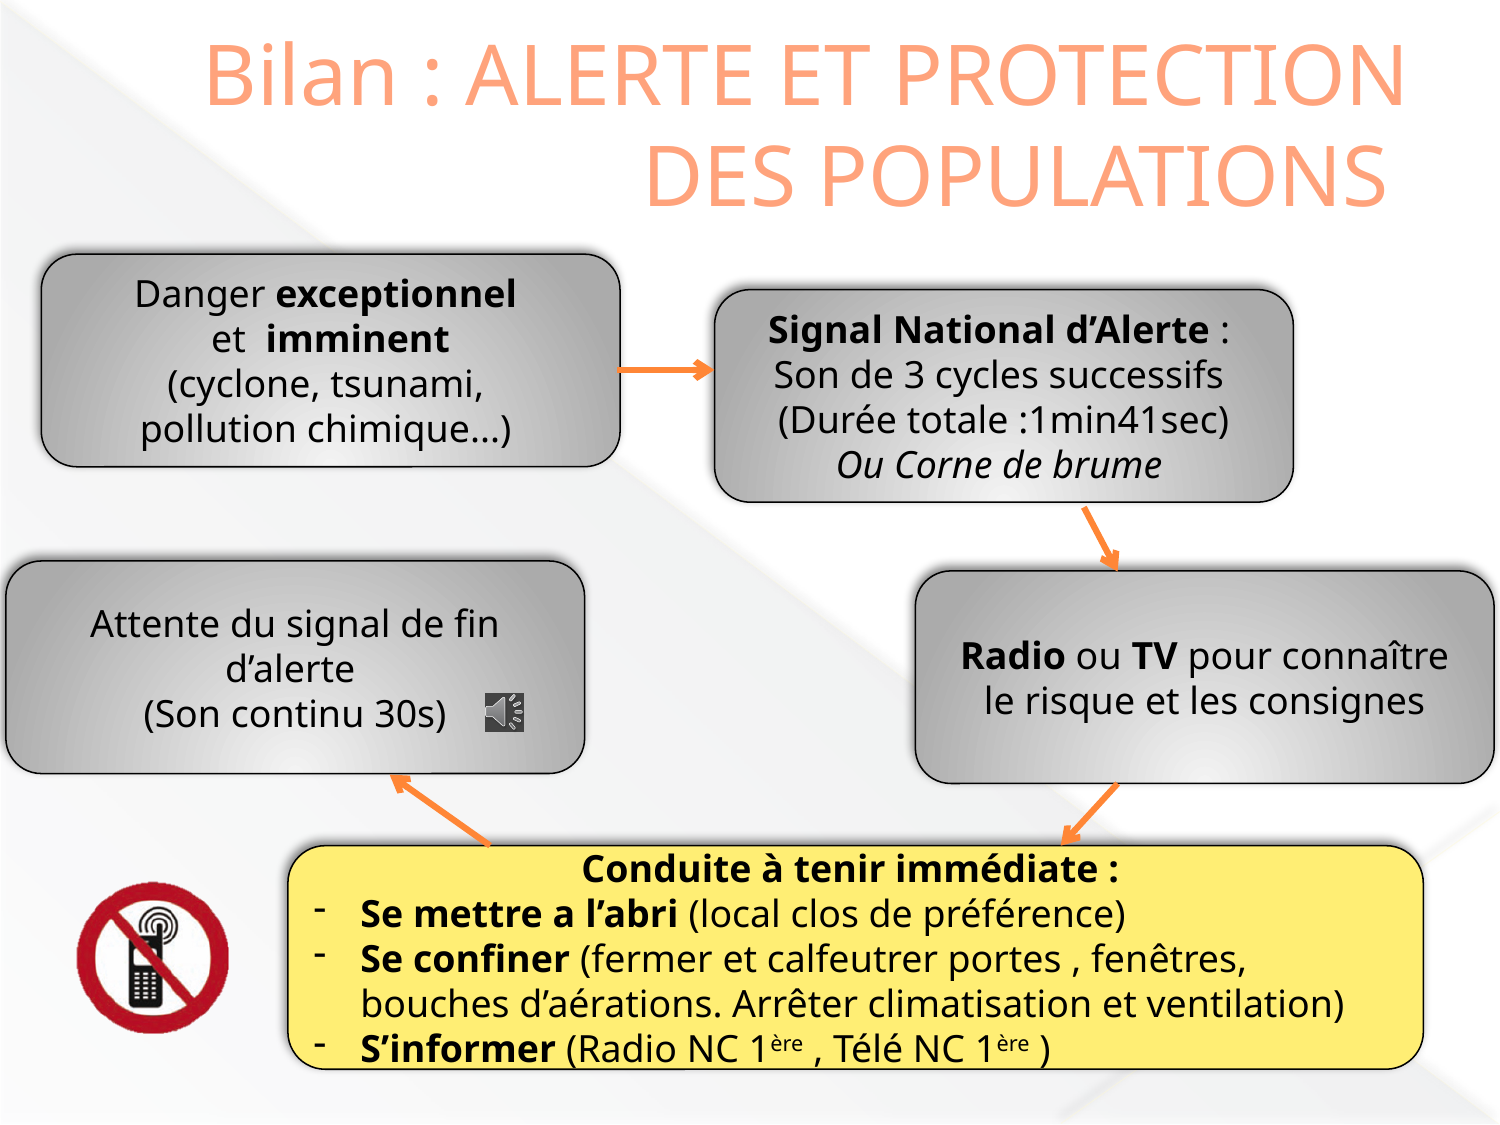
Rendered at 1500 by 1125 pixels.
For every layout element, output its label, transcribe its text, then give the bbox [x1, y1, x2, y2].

text_box Danger exceptionnel et imminent (cyclone, tsunami, pollution chimique...) [40, 253, 621, 468]
text_box Signal National d’Alerte : Son de 3 cycles successifs (Durée totale :1min41sec) Ou Corne de brume [713, 288, 1295, 503]
text_box Radio ou TV pour connaître le risque et les consignes [914, 570, 1495, 785]
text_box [389, 774, 491, 846]
text_box Attente du signal de fin d’alerte (Son continu 30s) [5, 560, 586, 775]
title Bilan : ALERTE ET PROTECTION DES POPULATIONS [75, 7, 1425, 237]
picture [484, 692, 526, 734]
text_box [1060, 783, 1118, 846]
picture [76, 881, 229, 1034]
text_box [1083, 506, 1118, 572]
text_box Conduite à tenir immédiate : Se mettre a l’abri (local clos de préférence) Se confiner (fermer et calfeutrer portes , fenêtres, bouches d’aérations. Arrêter climatisation et ventilation) S’informer (Radio NC 1ère , Télé NC 1ère ) [287, 844, 1425, 1071]
